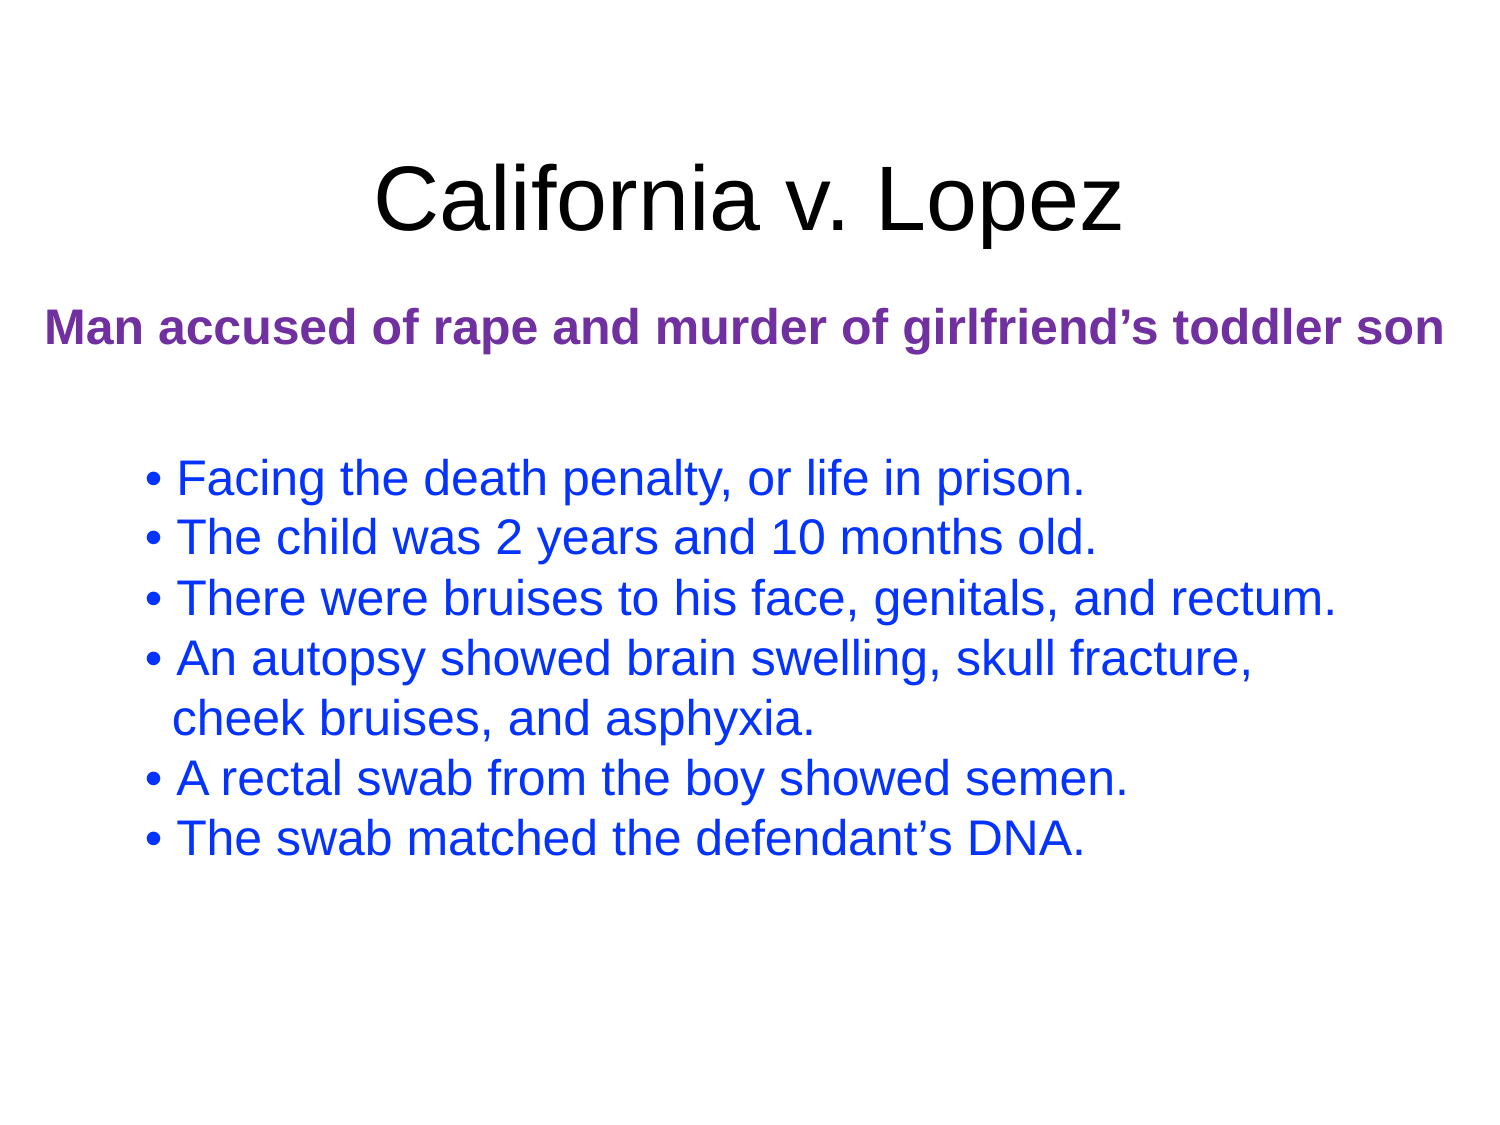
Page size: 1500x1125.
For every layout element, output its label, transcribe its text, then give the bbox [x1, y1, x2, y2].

text_box • Facing the death penalty, or life in prison. • The child was 2 years and 10 months old. • There were bruises to his face, genitals, and rectum. • An autopsy showed brain swelling, skull fracture, cheek bruises, and asphyxia. • A rectal swab from the boy showed semen. • The swab matched the defendant’s DNA. [129, 437, 1362, 873]
text_box Man accused of rape and murder of girlfriend’s toddler son [29, 287, 1461, 363]
title California v. Lopez [112, 99, 1388, 287]
